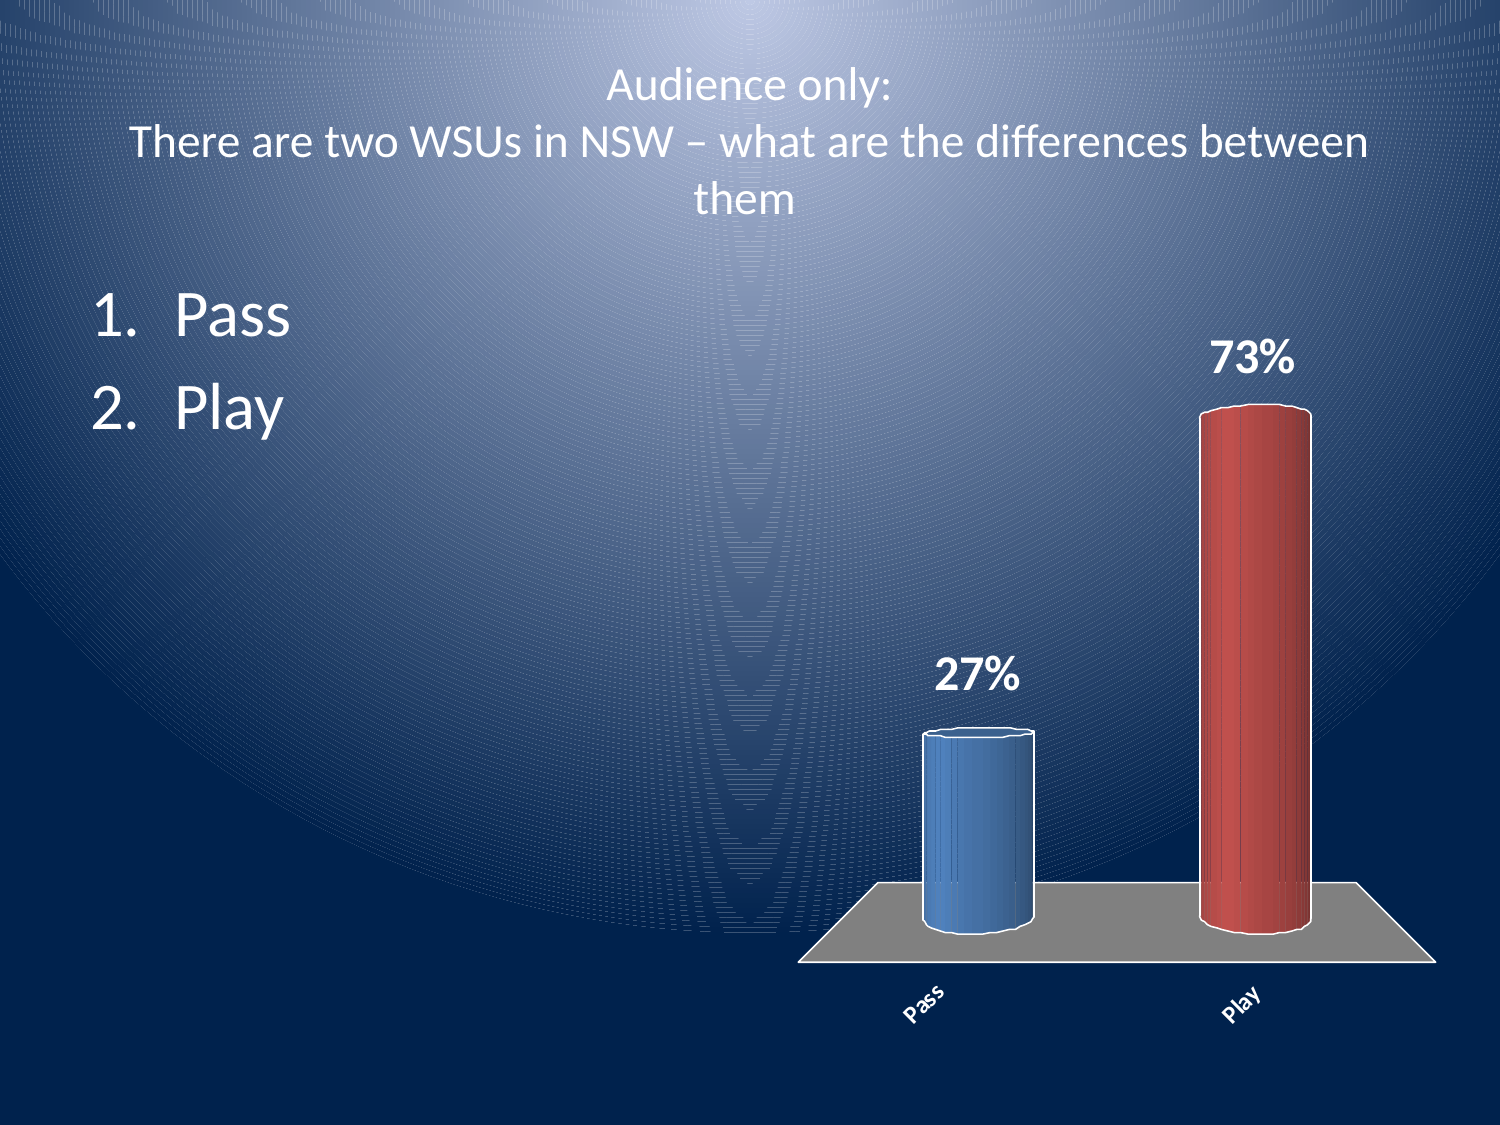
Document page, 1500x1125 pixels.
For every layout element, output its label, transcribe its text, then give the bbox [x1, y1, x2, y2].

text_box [726, 243, 1477, 1088]
list Pass Play [75, 262, 720, 1005]
title Audience only: There are two WSUs in NSW – what are the differences between them [75, 45, 1425, 233]
